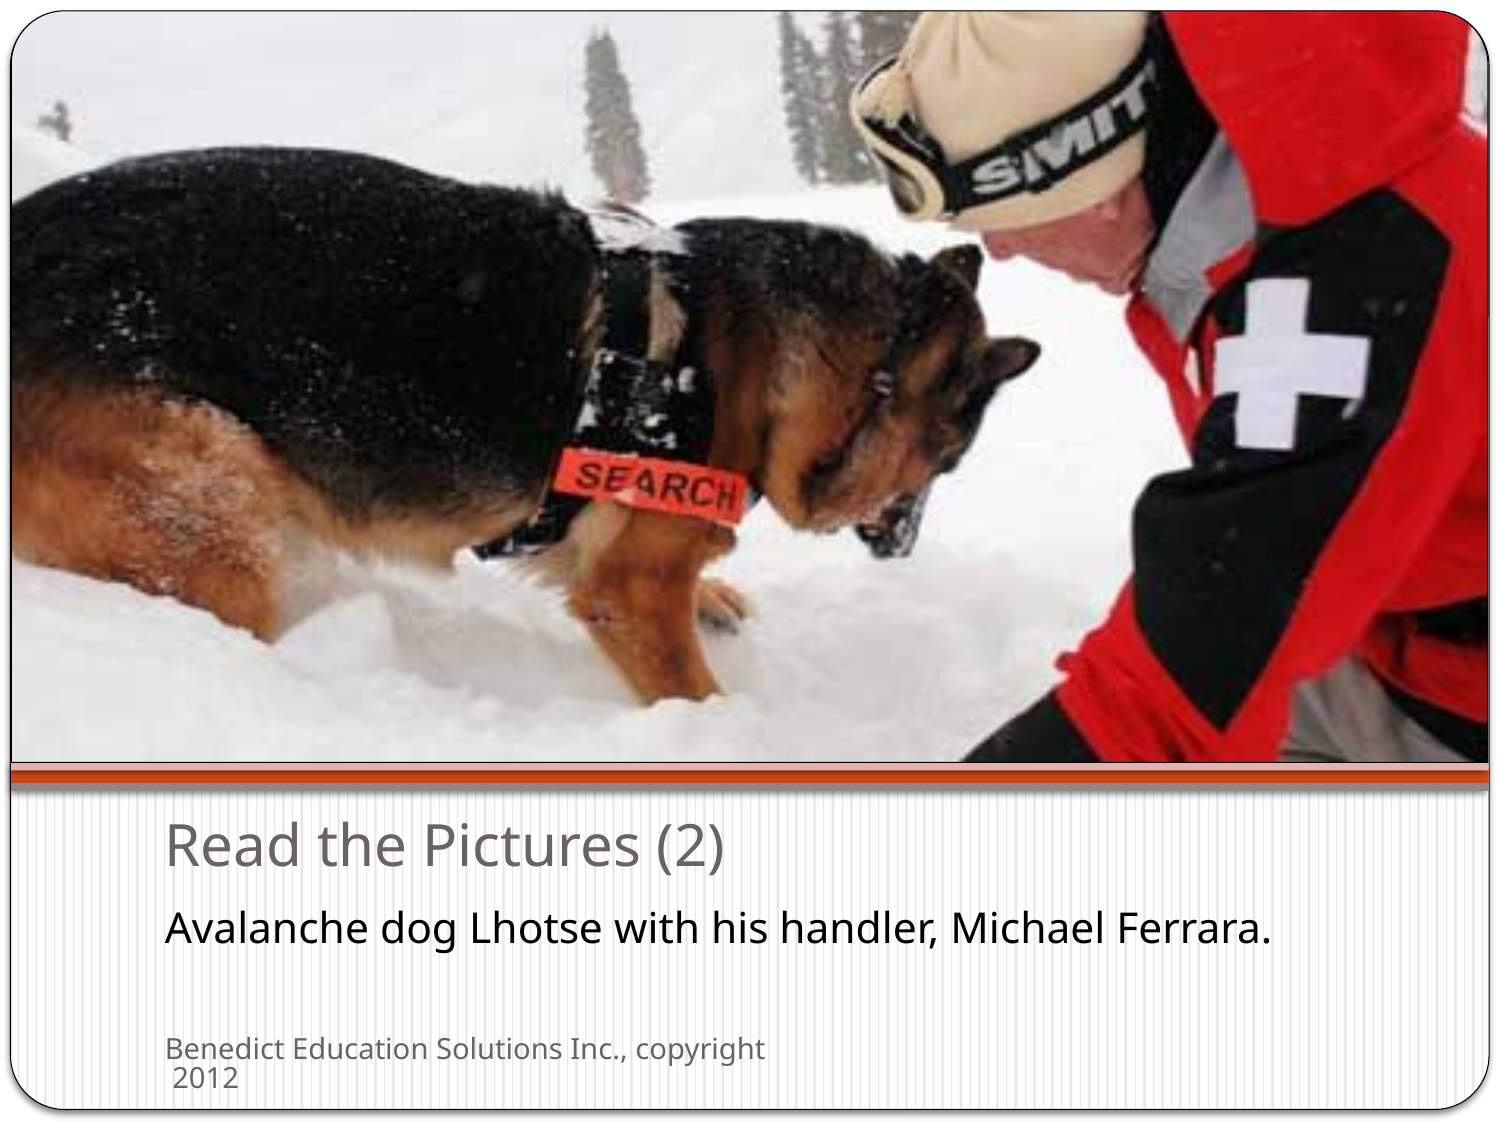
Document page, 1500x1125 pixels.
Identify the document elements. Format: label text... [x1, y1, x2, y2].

title Read the Pictures (2) [150, 803, 1350, 890]
footer Benedict Education Solutions Inc., copyright 2012 [150, 1012, 788, 1088]
list Avalanche dog Lhotse with his handler, Michael Ferrara. [150, 893, 1350, 1006]
picture [10, 10, 1489, 763]
